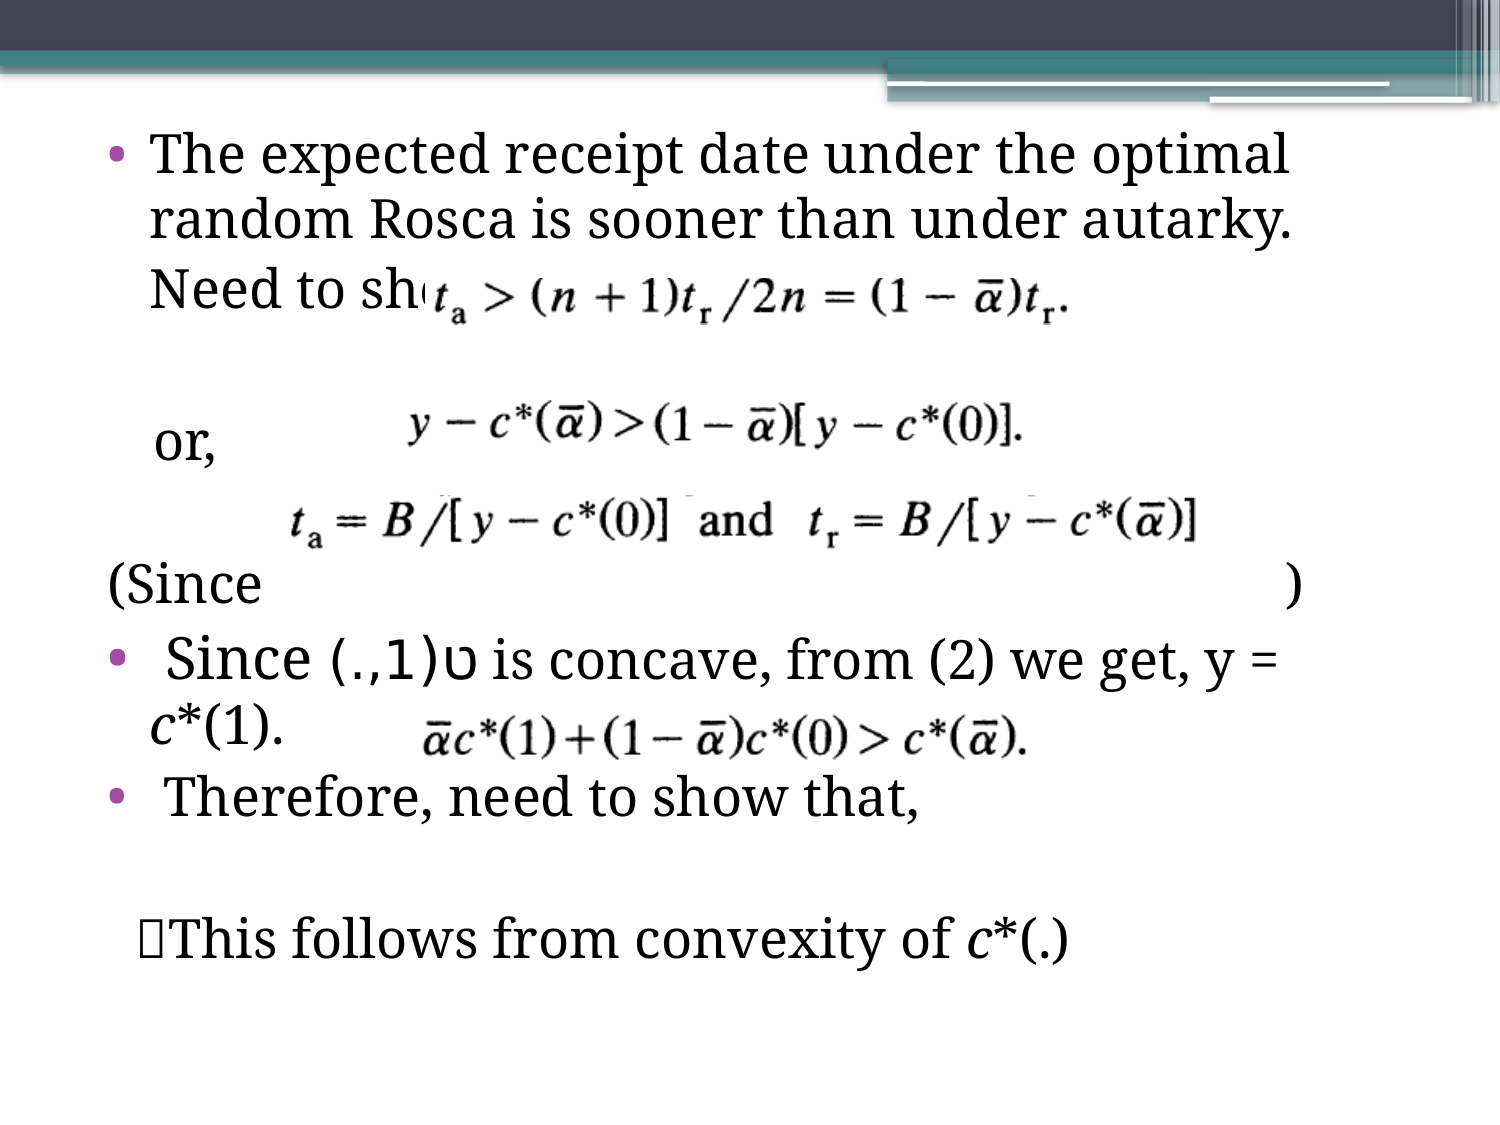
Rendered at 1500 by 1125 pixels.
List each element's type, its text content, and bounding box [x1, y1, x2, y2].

picture [412, 713, 1035, 763]
picture [262, 494, 1199, 551]
list The expected receipt date under the optimal random Rosca is sooner than under autarky. Need to show, or, (Since ) Since ט(1,.) is concave, from (2) we get, y = c*(1). Therefore, need to show that, This follows from convexity of c*(.) [75, 112, 1425, 1079]
picture [387, 394, 1026, 451]
picture [425, 277, 1075, 326]
